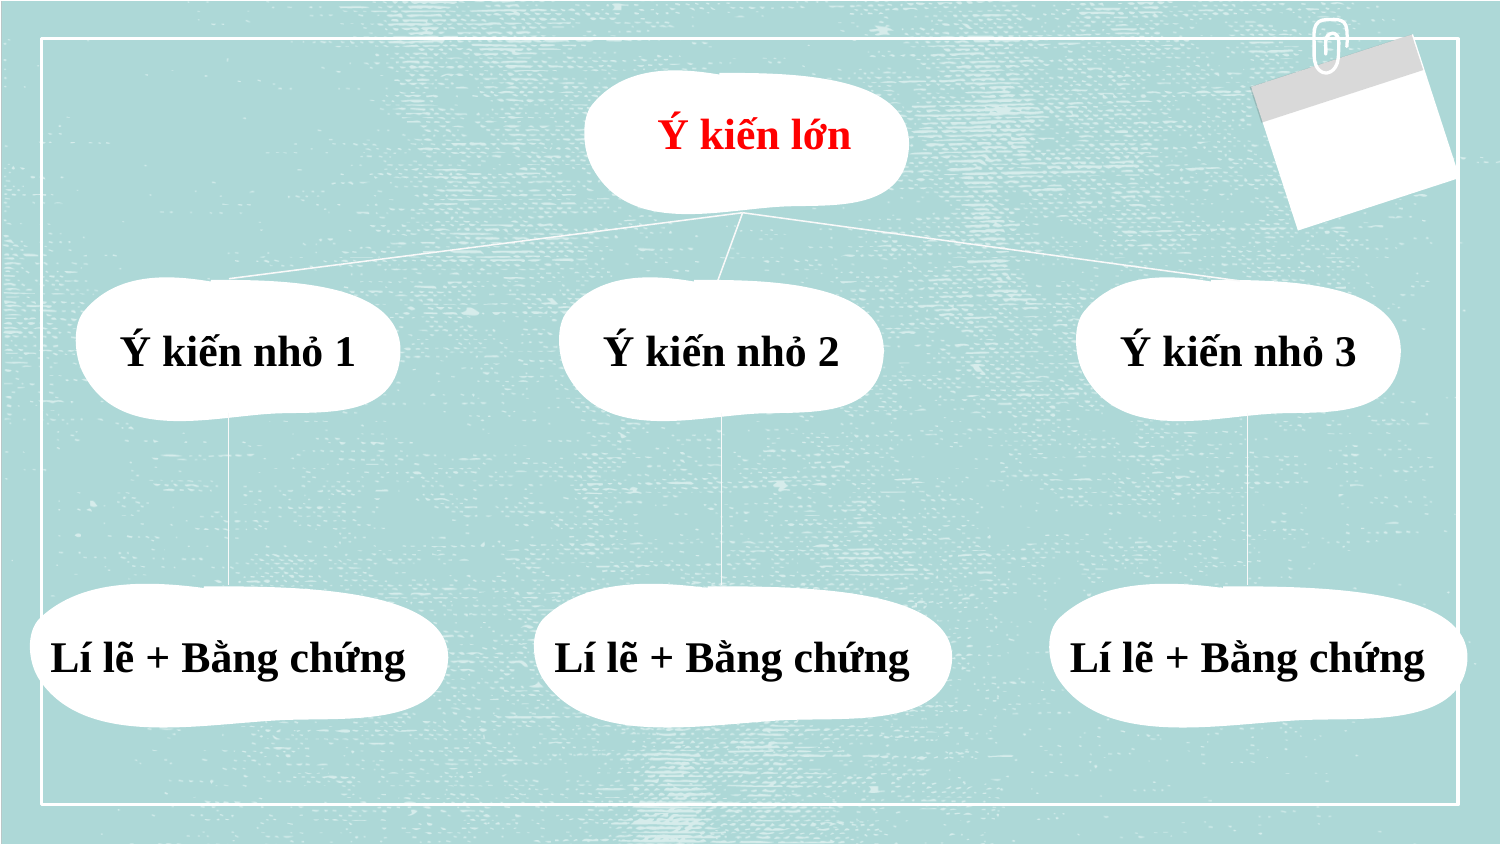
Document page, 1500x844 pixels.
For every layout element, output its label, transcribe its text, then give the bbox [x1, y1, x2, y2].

text_box Lí lẽ + Bằng chứng [31, 621, 426, 689]
text_box Lí lẽ + Bằng chứng [1050, 621, 1445, 689]
picture [2, 2, 1500, 844]
text_box [1312, 17, 1349, 42]
text_box [1077, 281, 1400, 420]
text_box Ý kiến nhỏ 2 [581, 315, 862, 383]
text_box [1255, 43, 1456, 222]
text_box Ý kiến nhỏ 1 [98, 315, 379, 383]
text_box [39, 585, 447, 726]
text_box [543, 585, 951, 726]
text_box Lí lẽ + Bằng chứng [535, 621, 930, 689]
text_box Ý kiến lớn [635, 98, 874, 166]
text_box [77, 278, 399, 420]
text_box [742, 212, 1241, 282]
text_box [1058, 585, 1466, 726]
text_box [560, 288, 883, 420]
text_box [585, 71, 908, 211]
text_box Ý kiến nhỏ 3 [1098, 315, 1379, 383]
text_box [228, 212, 741, 279]
